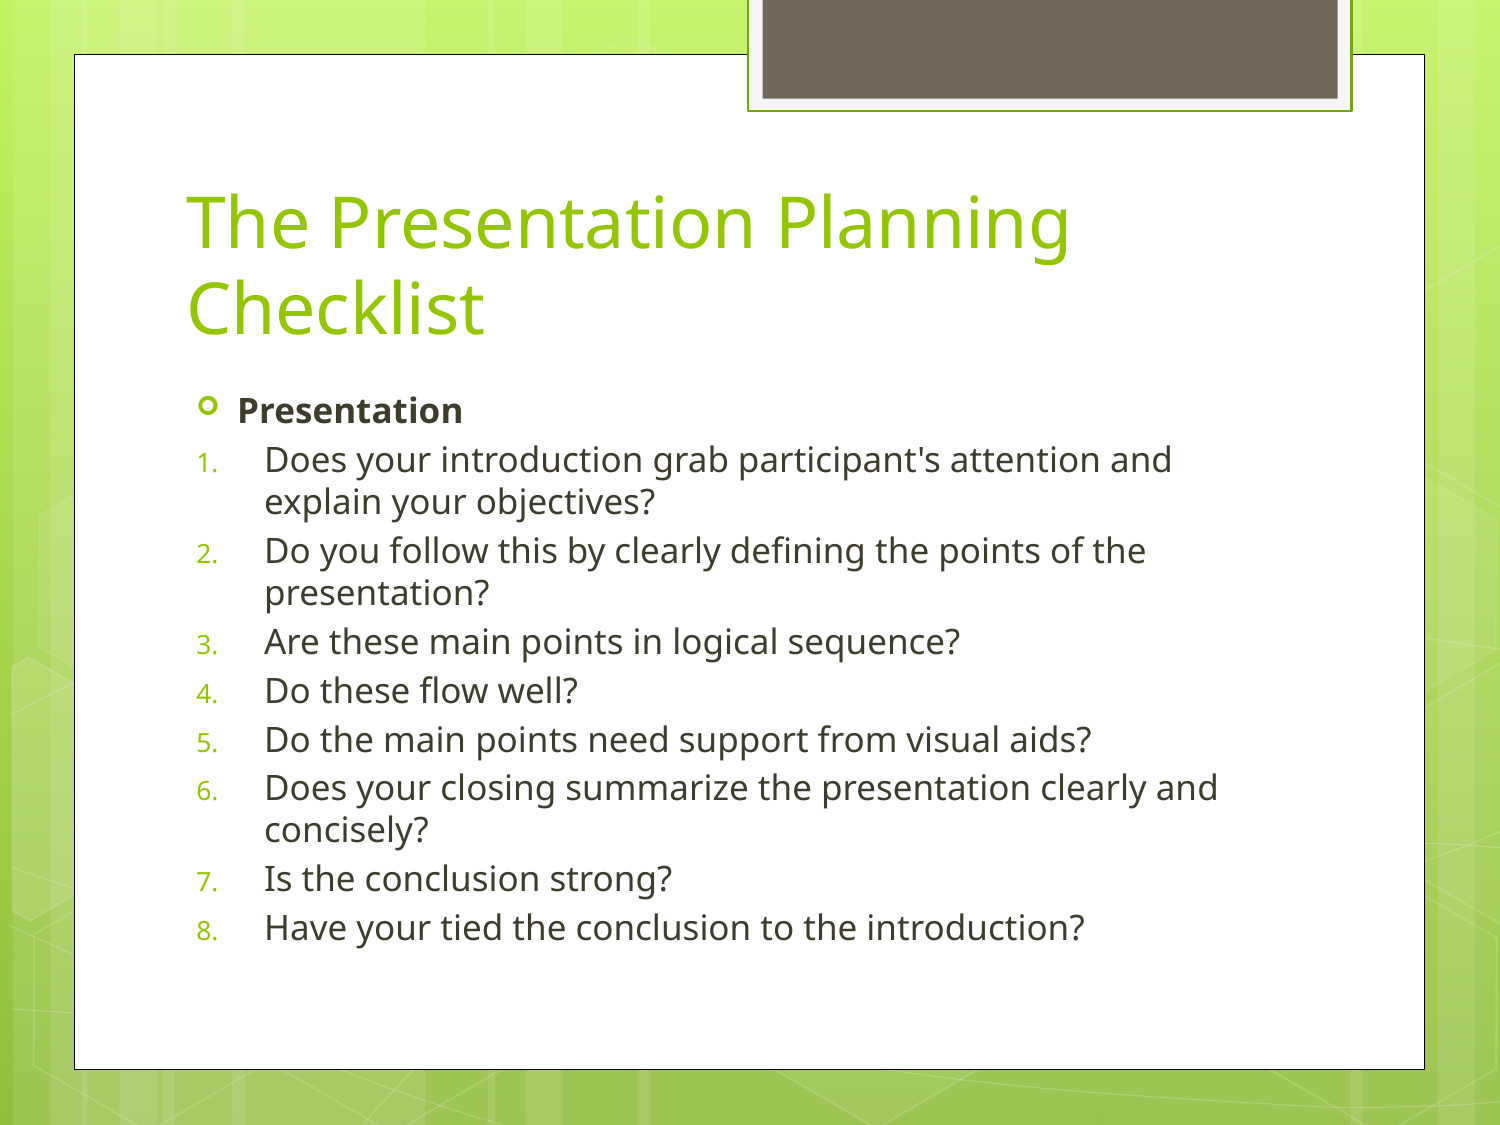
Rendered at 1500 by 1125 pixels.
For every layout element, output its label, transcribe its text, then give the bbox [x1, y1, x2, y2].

title The Presentation Planning Checklist [171, 168, 1324, 357]
list Presentation Does your introduction grab participant's attention and explain your objectives? Do you follow this by clearly defining the points of the presentation? Are these main points in logical sequence? Do these flow well? Do the main points need support from visual aids? Does your closing summarize the presentation clearly and concisely? Is the conclusion strong? Have your tied the conclusion to the introduction? [171, 381, 1283, 957]
